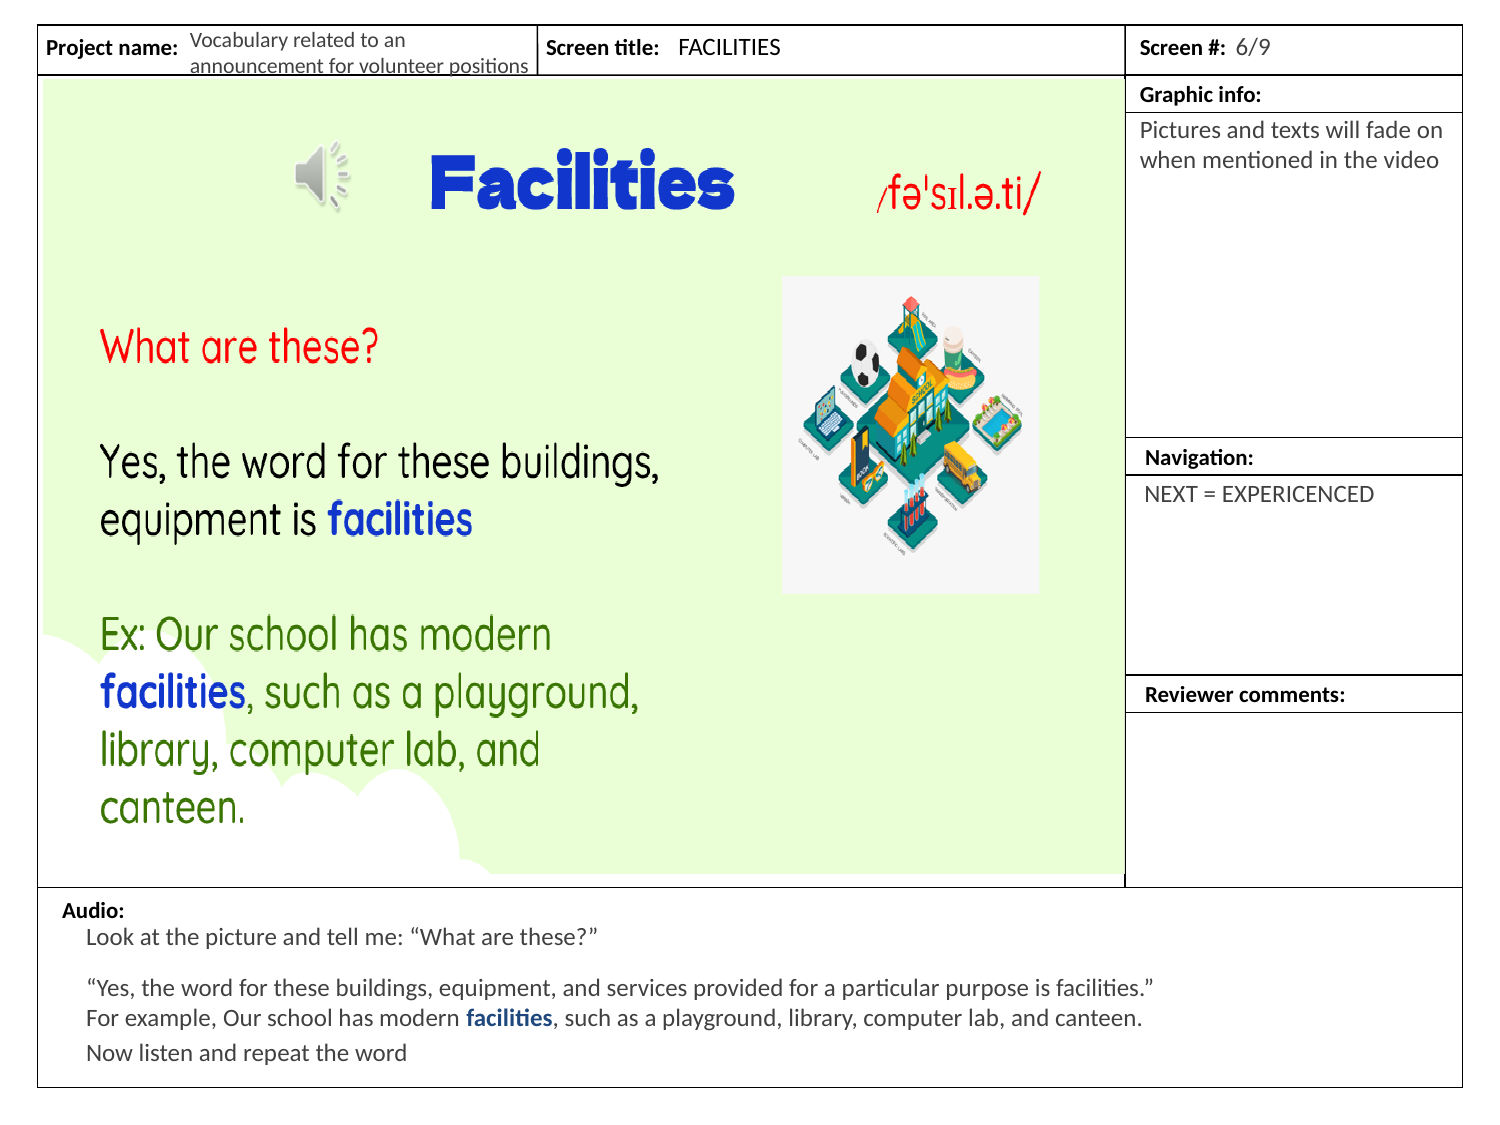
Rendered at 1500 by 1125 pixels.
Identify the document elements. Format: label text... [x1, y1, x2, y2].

list Pictures and texts will fade on when mentioned in the video [1130, 106, 1470, 452]
list 6/9 [1220, 23, 1453, 61]
list FACILITIES [663, 23, 1125, 74]
list NEXT = EXPERICENCED [1130, 470, 1475, 684]
picture [42, 79, 1126, 874]
list Look at the picture and tell me: “What are these?” “Yes, the word for these buildings, equipment, and services provided for a particular purpose is facilities.” For example, Our school has modern facilities, such as a playground, library, computer lab, and canteen. Now listen and repeat the word [45, 910, 1479, 1093]
list Vocabulary related to an announcement for volunteer positions [174, 18, 550, 69]
